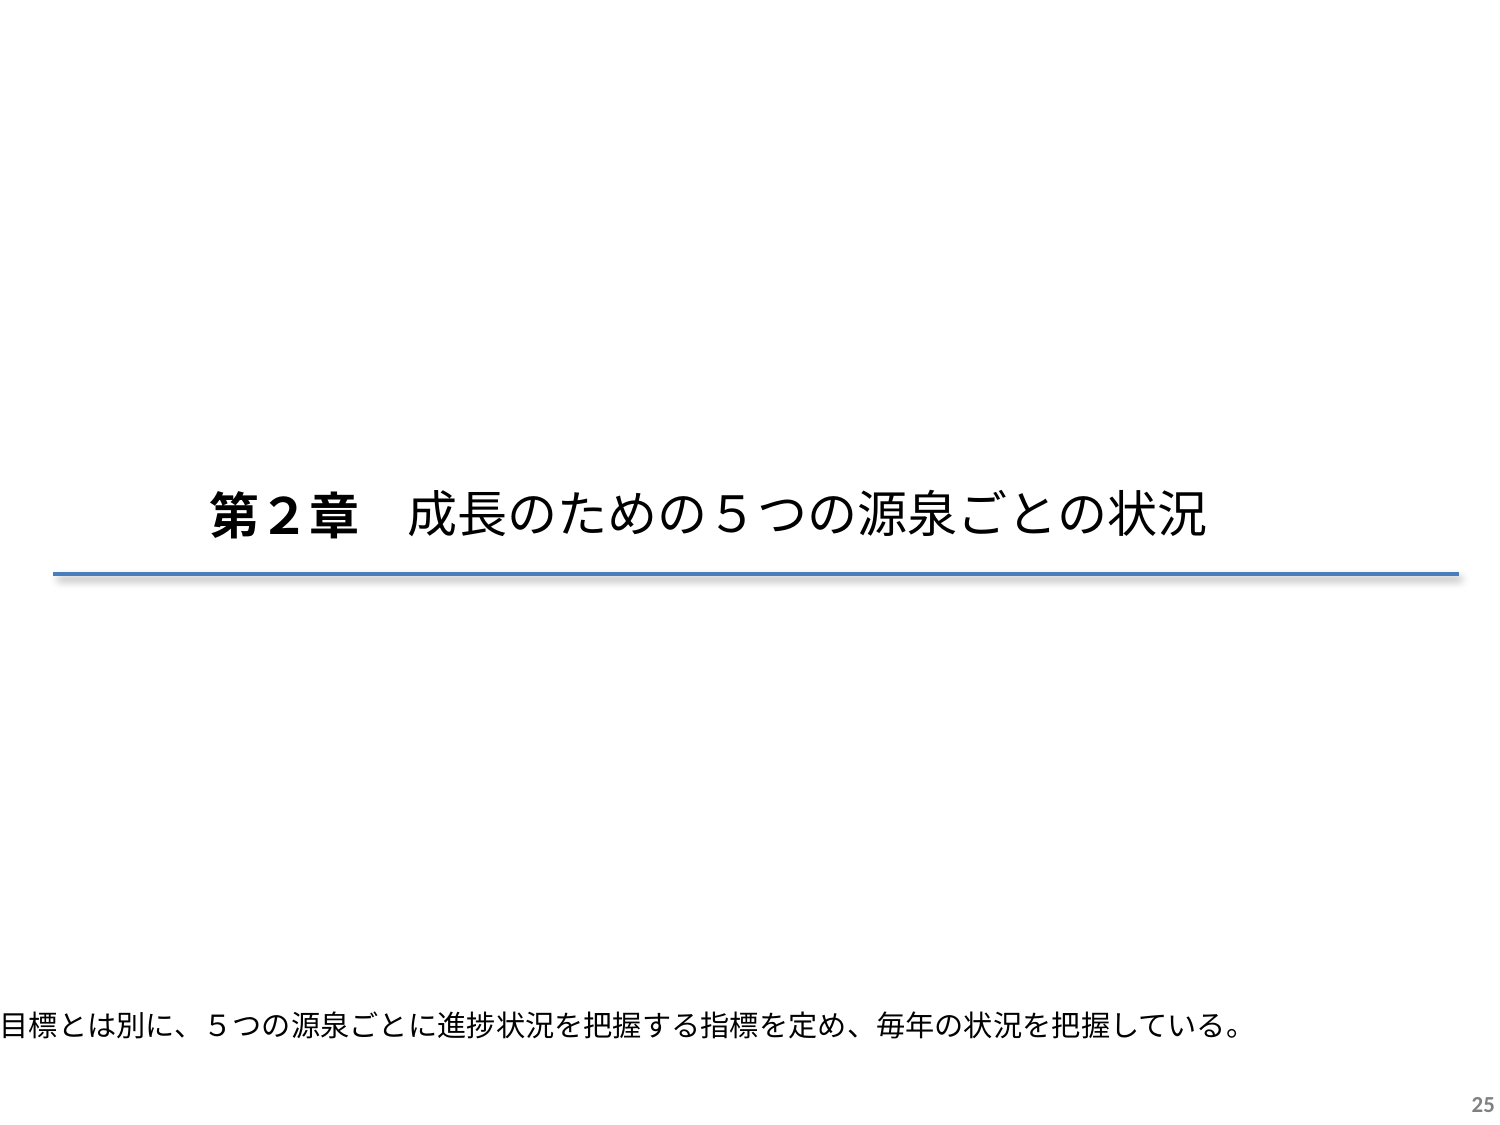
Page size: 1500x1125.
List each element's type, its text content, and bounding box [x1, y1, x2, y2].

text_box 成長のための５つの源泉ごとの状況 [298, 475, 1317, 551]
slide_number 25 [1159, 1064, 1500, 1124]
text_box ※目標とは別に、５つの源泉ごとに進捗状況を把握する指標を定め、毎年の状況を把握している。 [0, 999, 1271, 1050]
text_box 第２章 [194, 477, 898, 553]
